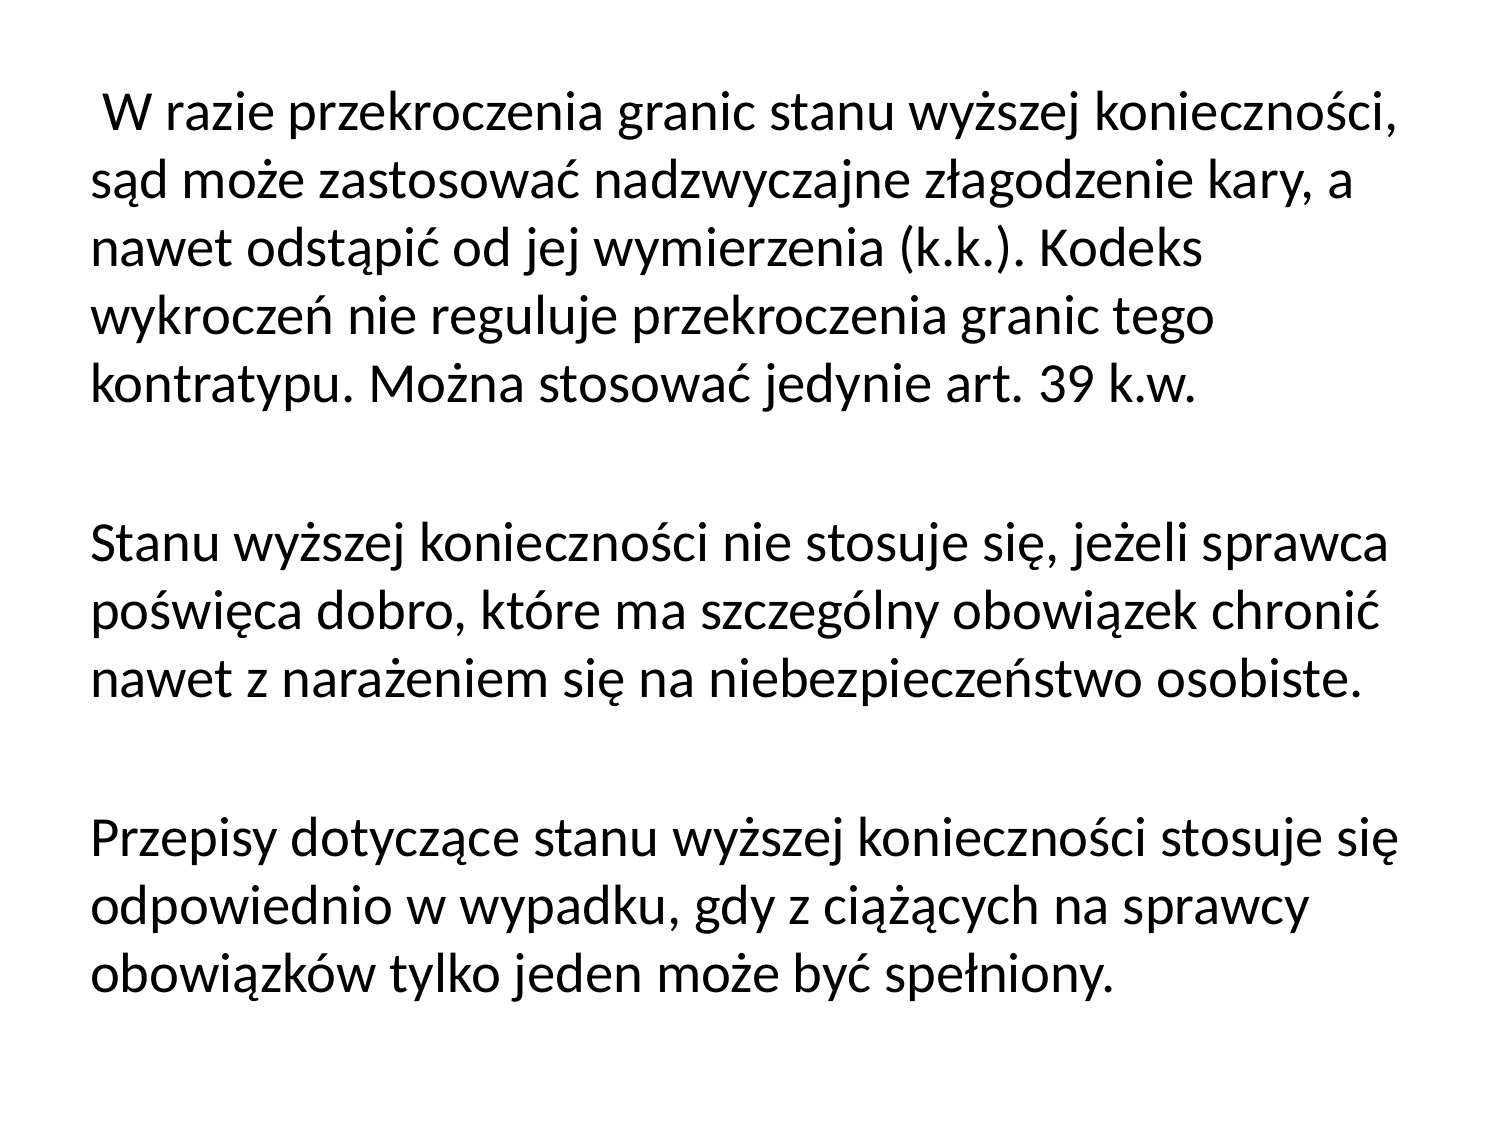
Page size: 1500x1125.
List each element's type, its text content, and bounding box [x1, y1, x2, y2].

list W razie przekroczenia granic stanu wyższej konieczności, sąd może zastosować nadzwyczajne złagodzenie kary, a nawet odstąpić od jej wymierzenia (k.k.). Kodeks wykroczeń nie reguluje przekroczenia granic tego kontratypu. Można stosować jedynie art. 39 k.w. Stanu wyższej konieczności nie stosuje się, jeżeli sprawca poświęca dobro, które ma szczególny obowiązek chronić nawet z narażeniem się na niebezpieczeństwo osobiste. Przepisy dotyczące stanu wyższej konieczności stosuje się odpowiednio w wypadku, gdy z ciążących na sprawcy obowiązków tylko jeden może być spełniony. [75, 66, 1425, 1071]
